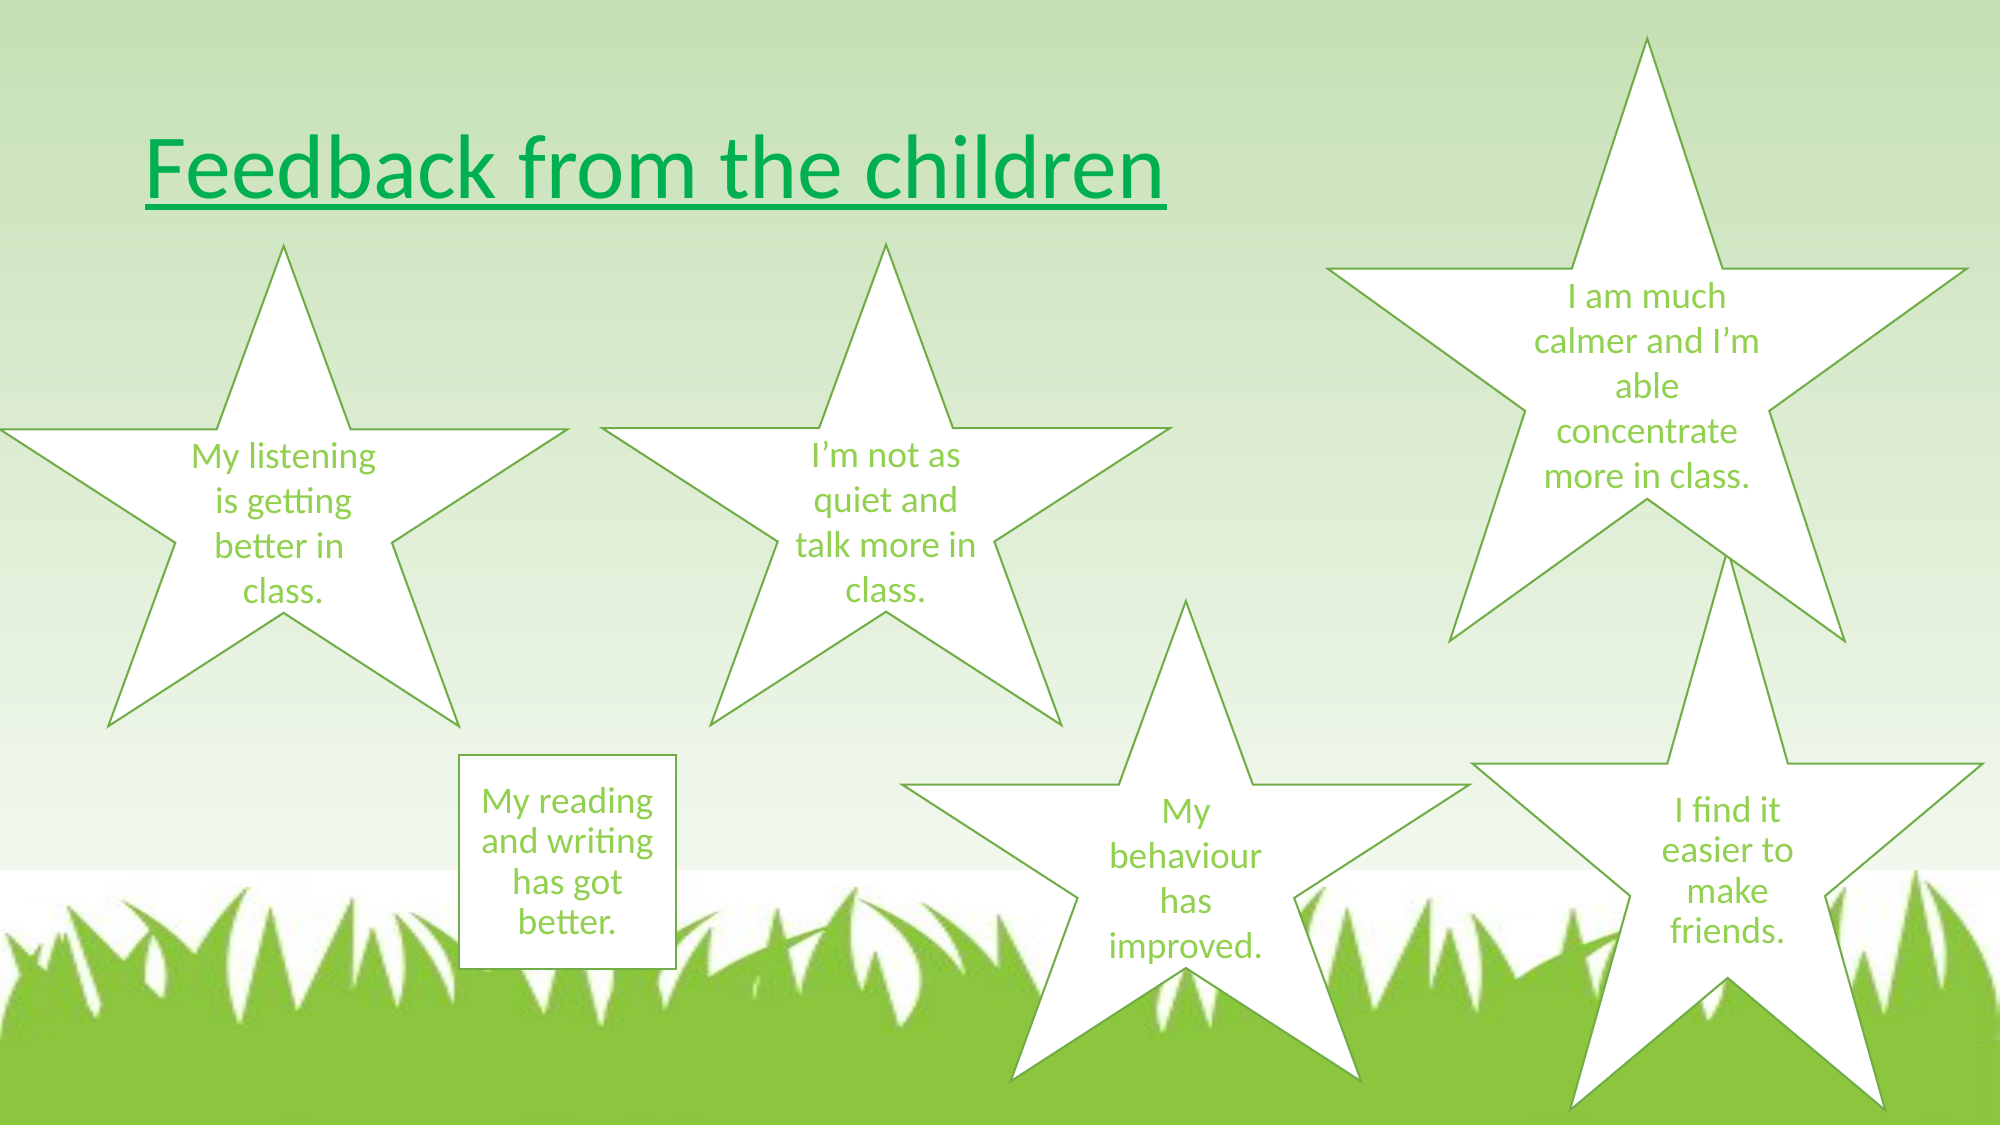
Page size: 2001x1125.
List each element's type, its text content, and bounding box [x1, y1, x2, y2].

picture [0, 870, 2000, 1125]
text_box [1472, 549, 1984, 1111]
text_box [901, 600, 1470, 1082]
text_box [1327, 38, 1968, 642]
title Feedback from the children [136, 59, 1327, 278]
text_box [0, 245, 568, 727]
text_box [602, 244, 1170, 726]
list My reading and writing has got better. [458, 754, 677, 870]
